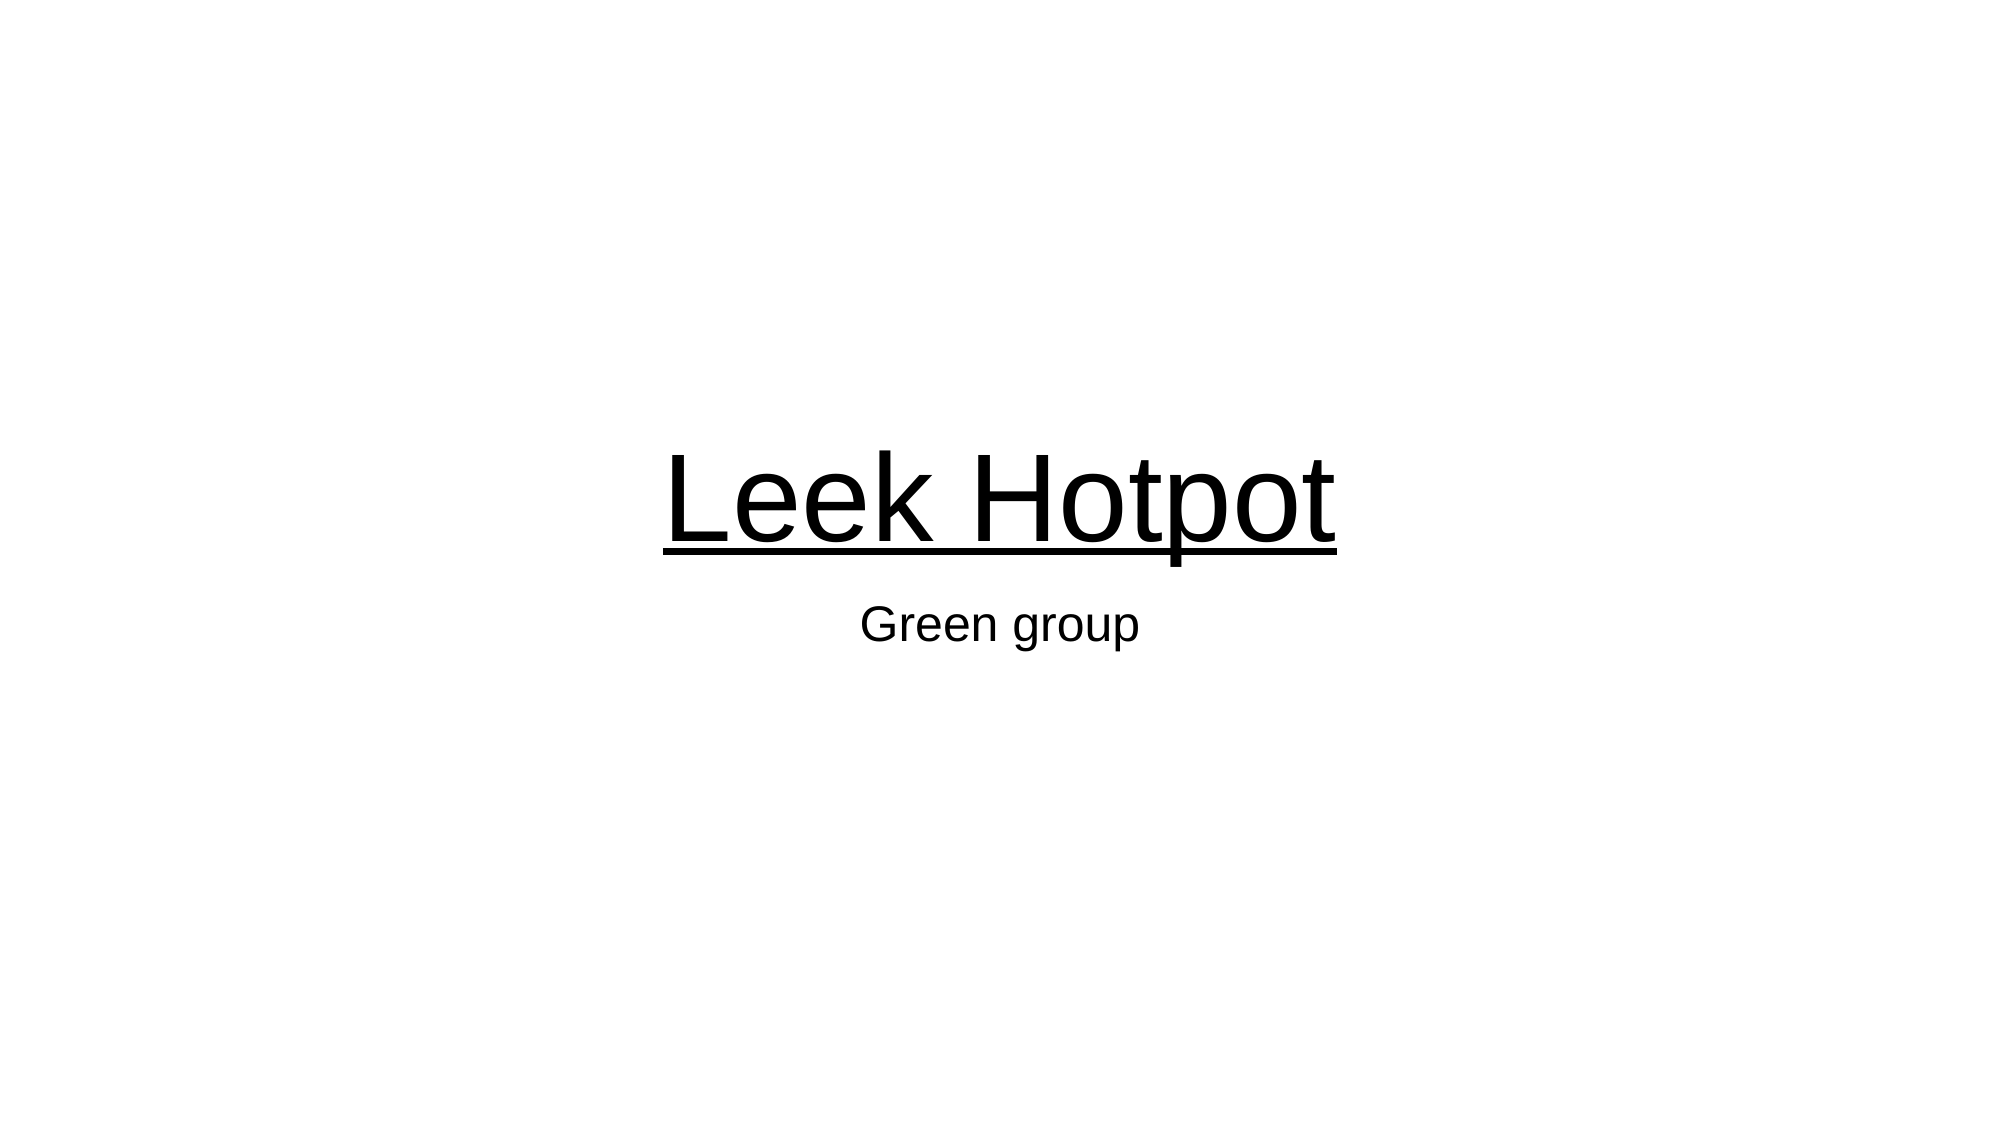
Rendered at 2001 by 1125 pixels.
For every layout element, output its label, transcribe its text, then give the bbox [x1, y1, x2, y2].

title Leek Hotpot [249, 184, 1750, 576]
subtitle Green group [249, 590, 1750, 863]
